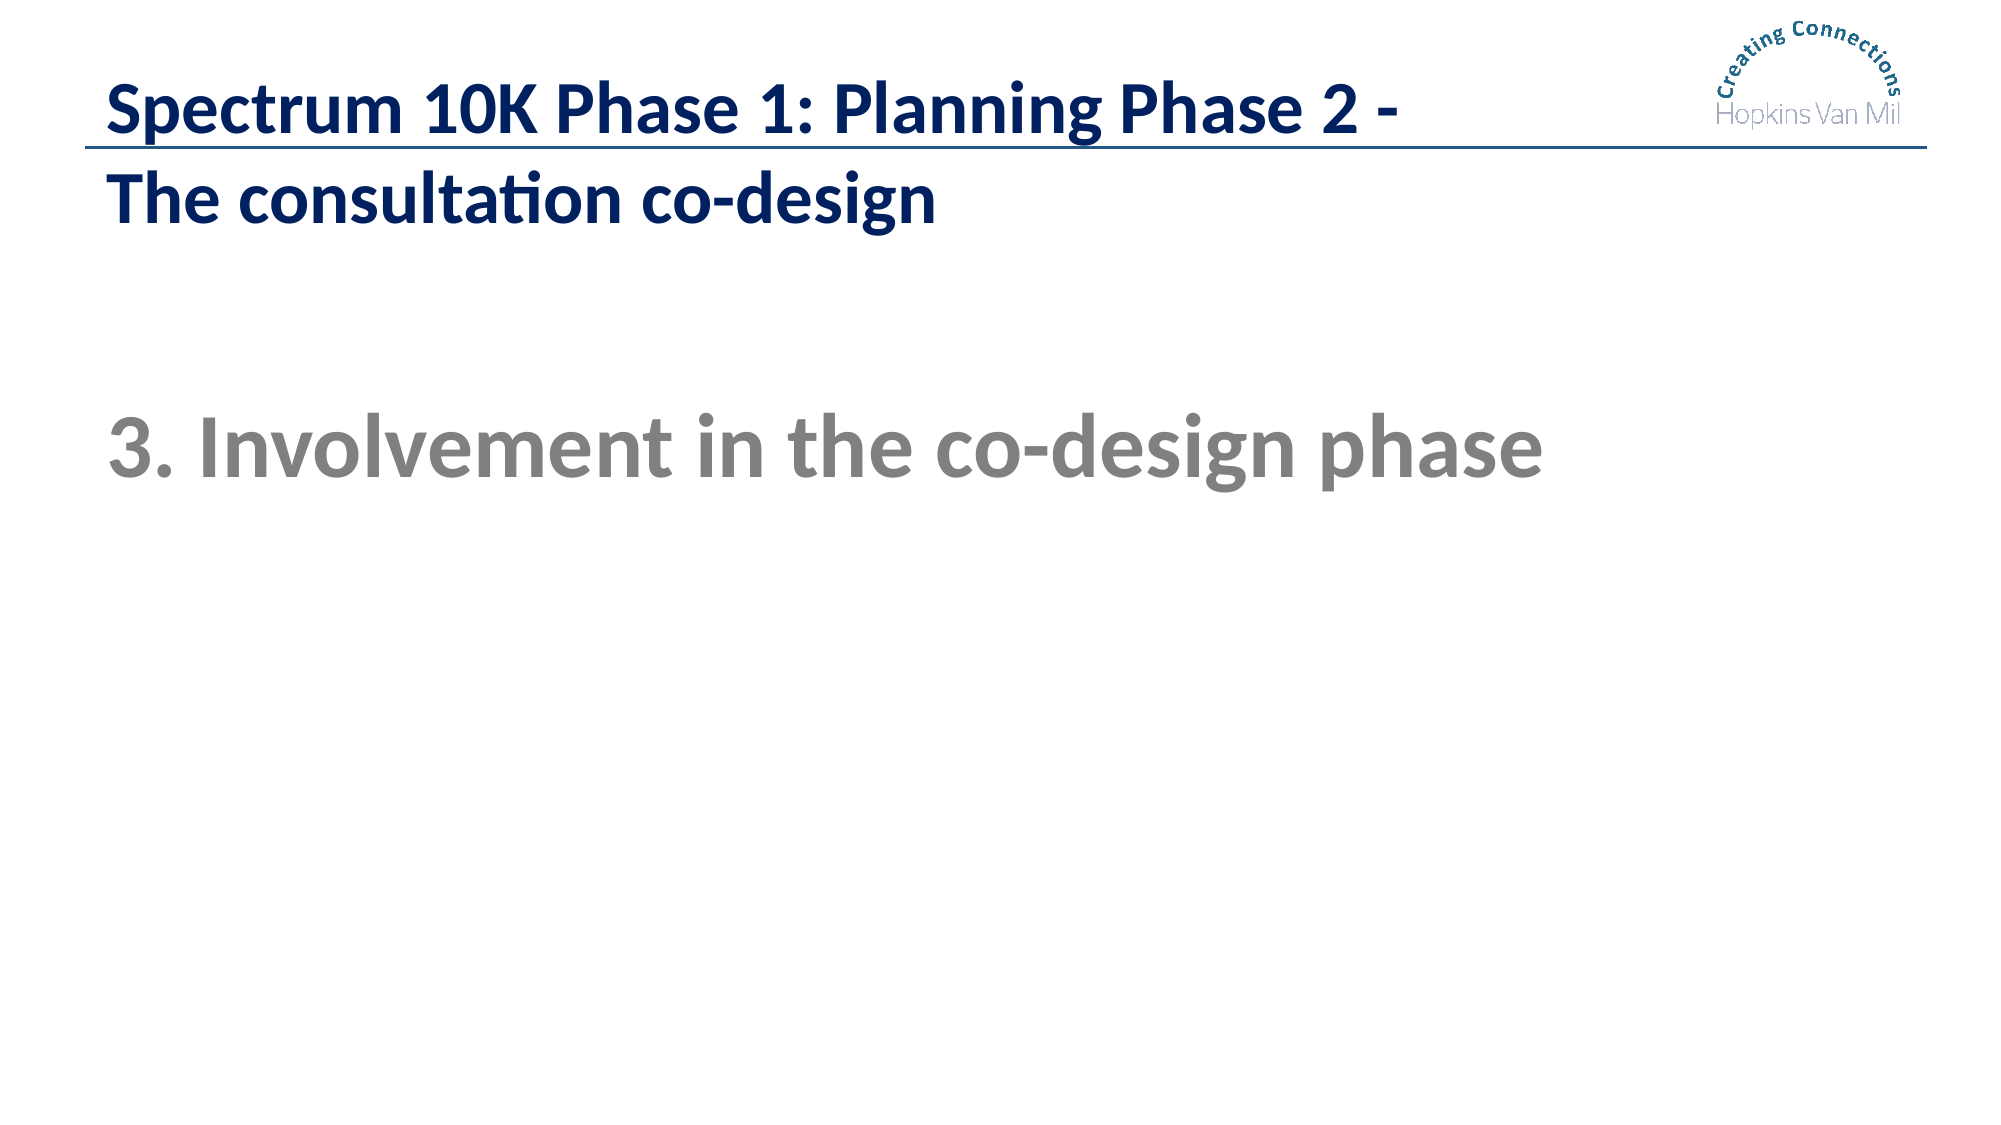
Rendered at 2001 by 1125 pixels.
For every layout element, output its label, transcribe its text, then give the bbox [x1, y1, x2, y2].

text_box Spectrum 10K Phase 1: Planning Phase 2 - The consultation co-design [91, 149, 1862, 247]
text_box 3. Involvement in the co-design phase [91, 329, 1915, 551]
text_box Spectrum 10K Phase 1: Planning Phase 2 - The consultation co-design [91, 51, 1702, 146]
picture [1702, 0, 1915, 150]
